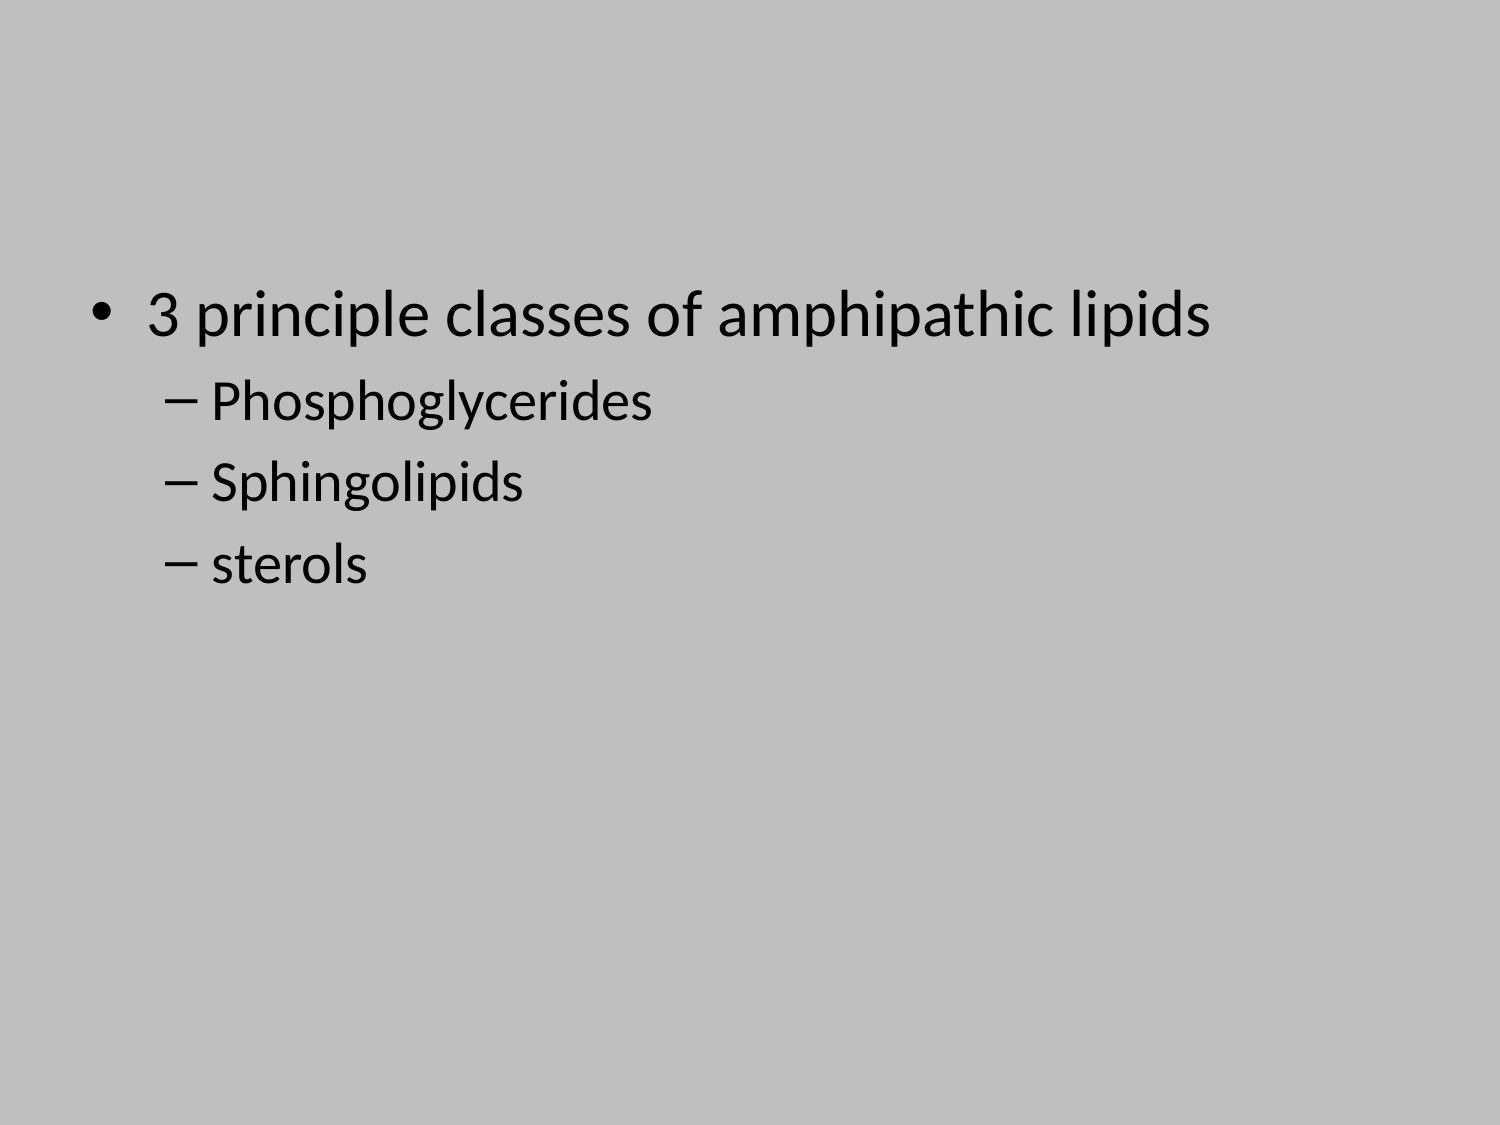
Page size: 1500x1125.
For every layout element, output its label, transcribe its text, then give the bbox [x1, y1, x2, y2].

list 3 principle classes of amphipathic lipids Phosphoglycerides Sphingolipids sterols [75, 262, 1425, 1005]
